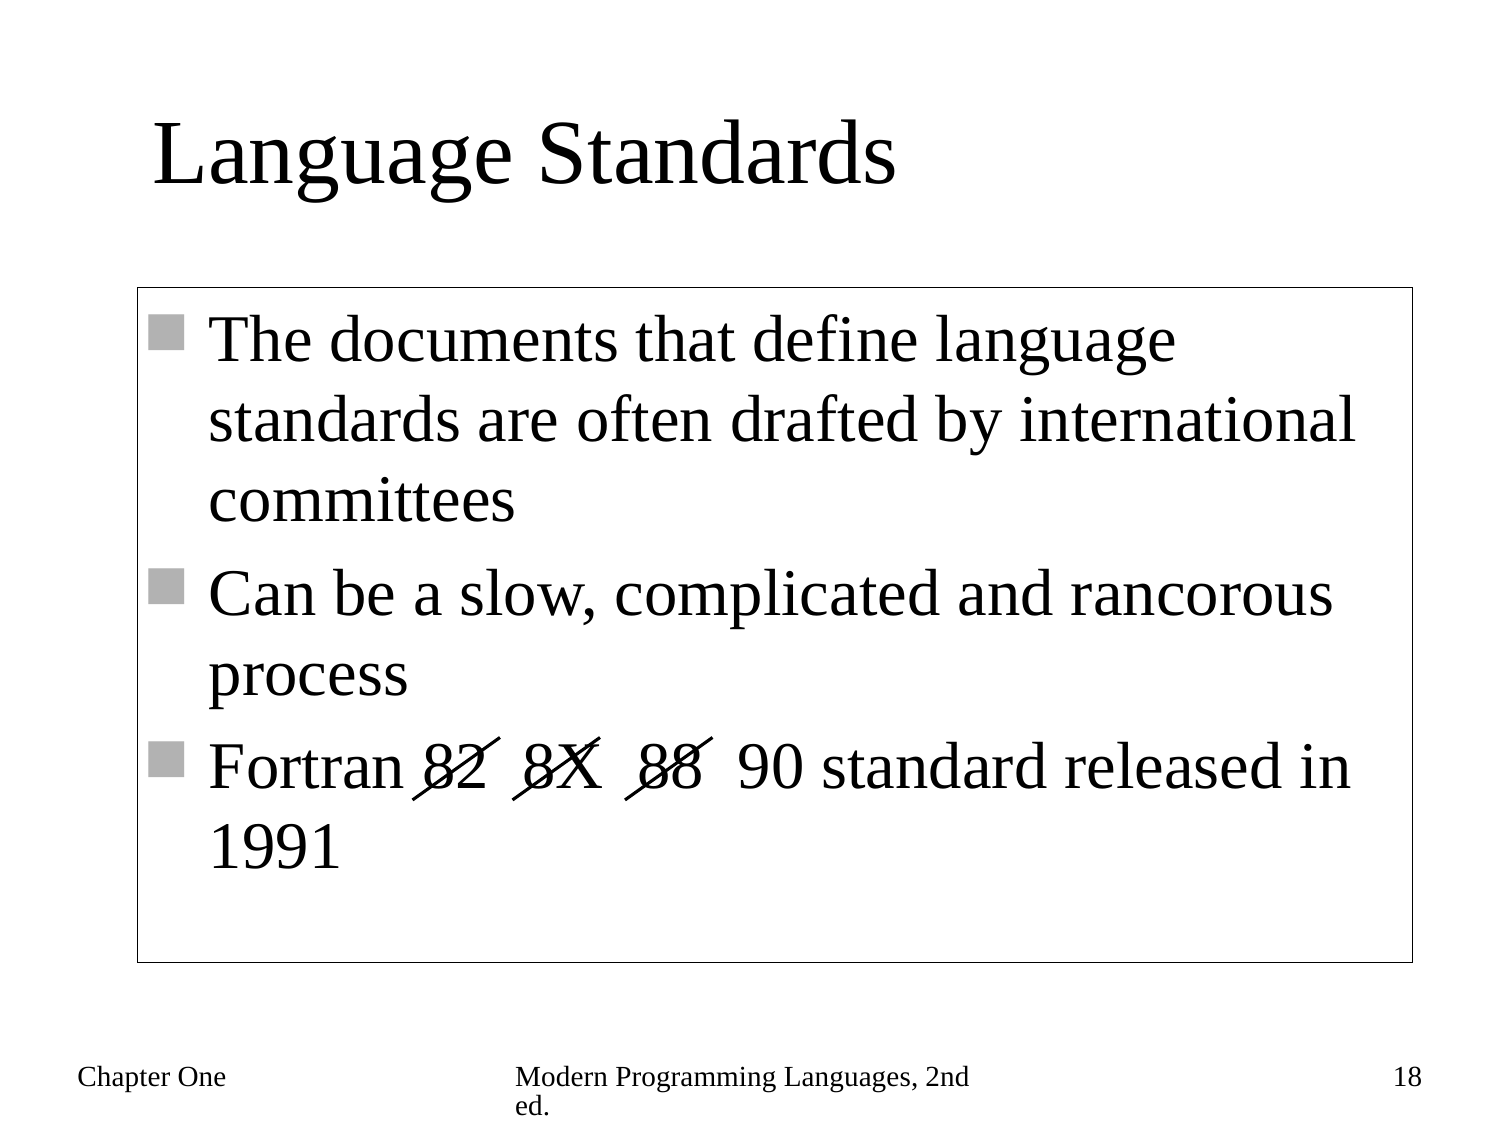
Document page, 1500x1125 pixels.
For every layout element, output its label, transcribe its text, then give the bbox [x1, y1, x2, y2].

title Language Standards [137, 56, 1413, 238]
slide_number Chapter One [62, 1036, 401, 1113]
slide_number 18 [1124, 1036, 1438, 1113]
footer Modern Programming Languages, 2nd ed. [499, 1036, 1001, 1113]
list The documents that define language standards are often drafted by international committees Can be a slow, complicated and rancorous process Fortran 82 8X 88 90 standard released in 1991 [137, 287, 1413, 963]
